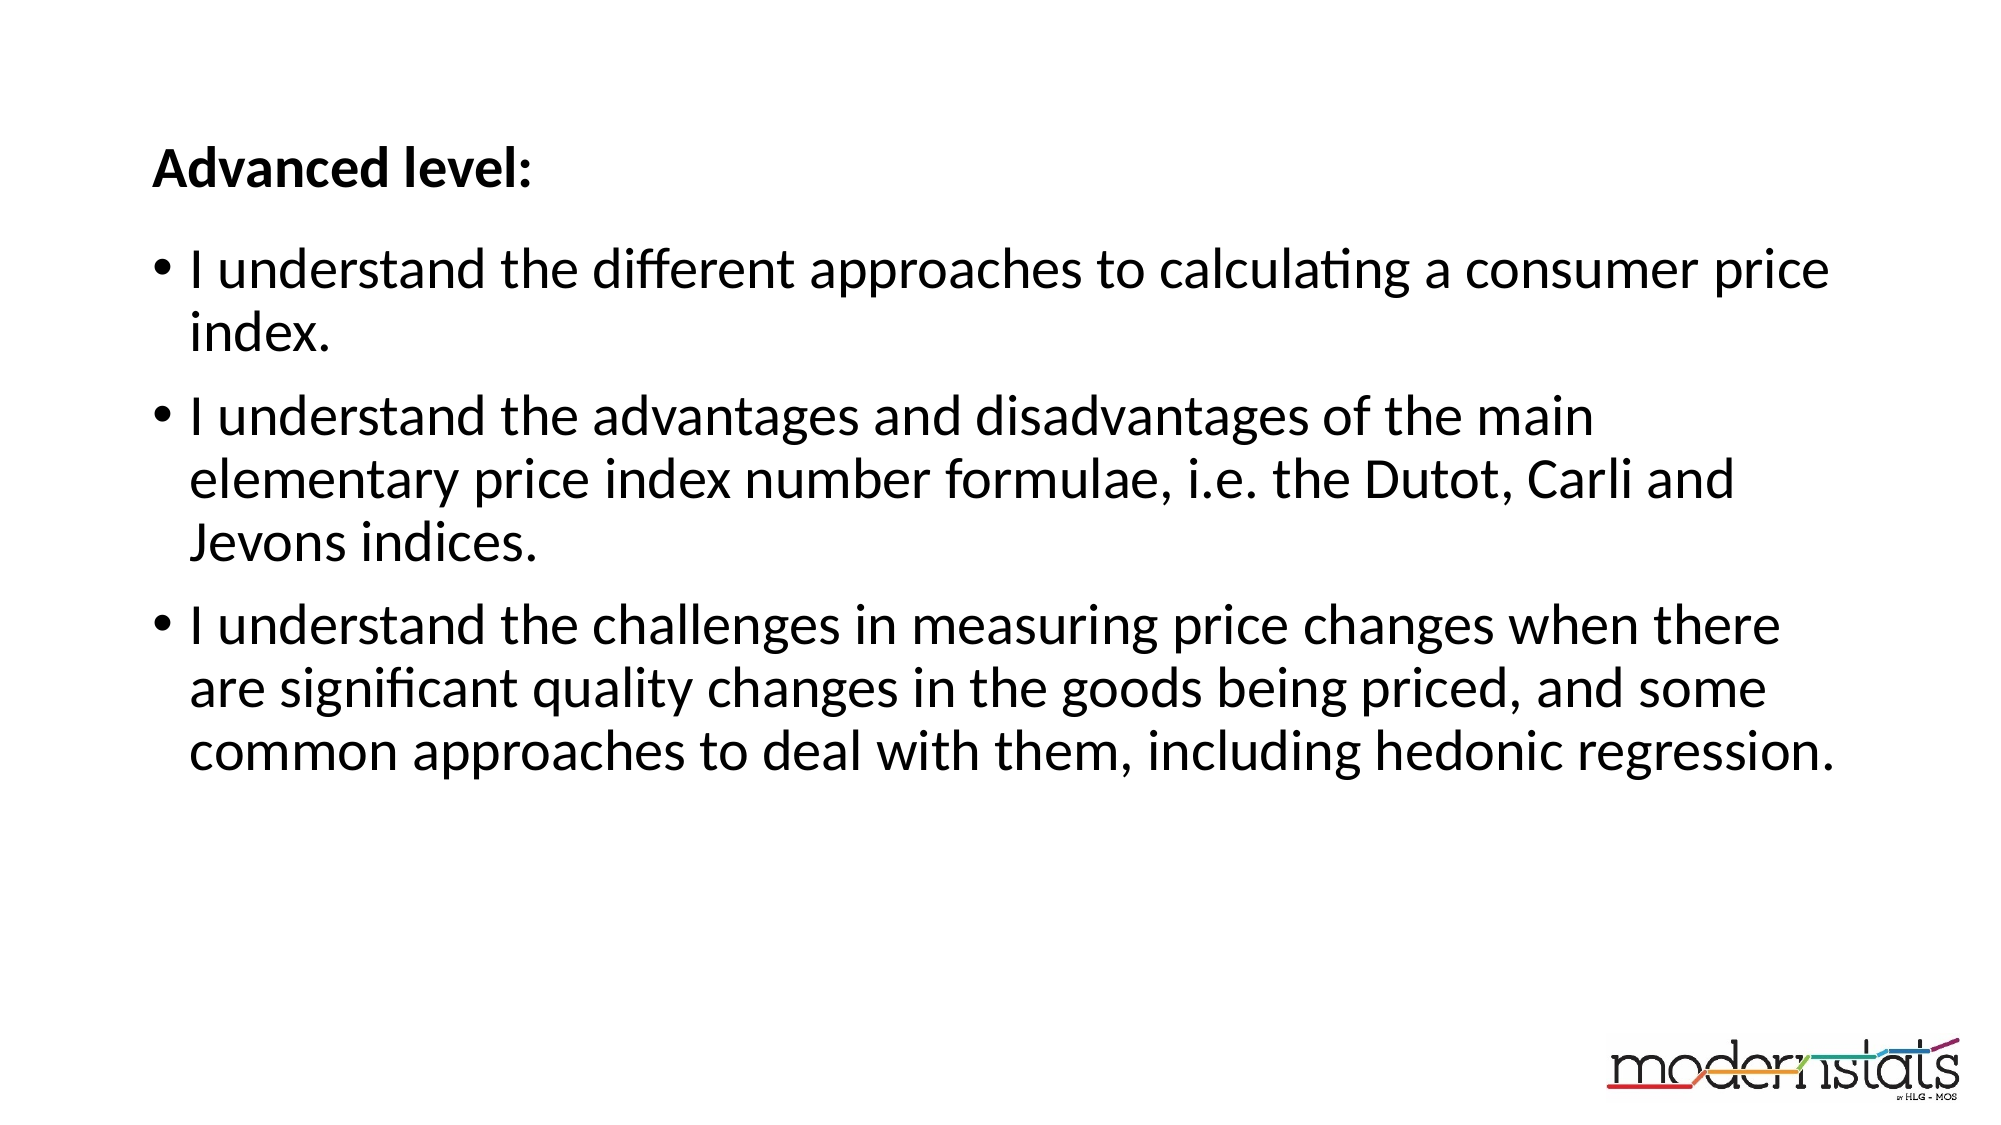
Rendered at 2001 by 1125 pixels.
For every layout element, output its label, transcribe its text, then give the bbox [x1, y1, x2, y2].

picture [1606, 1033, 1960, 1103]
list I understand the different approaches to calculating a consumer price index. I understand the advantages and disadvantages of the main elementary price index number formulae, i.e. the Dutot, Carli and Jevons indices. I understand the challenges in measuring price changes when there are significant quality changes in the goods being priced, and some common approaches to deal with them, including hedonic regression. [137, 231, 1863, 1014]
title Advanced level: [137, 59, 1863, 231]
